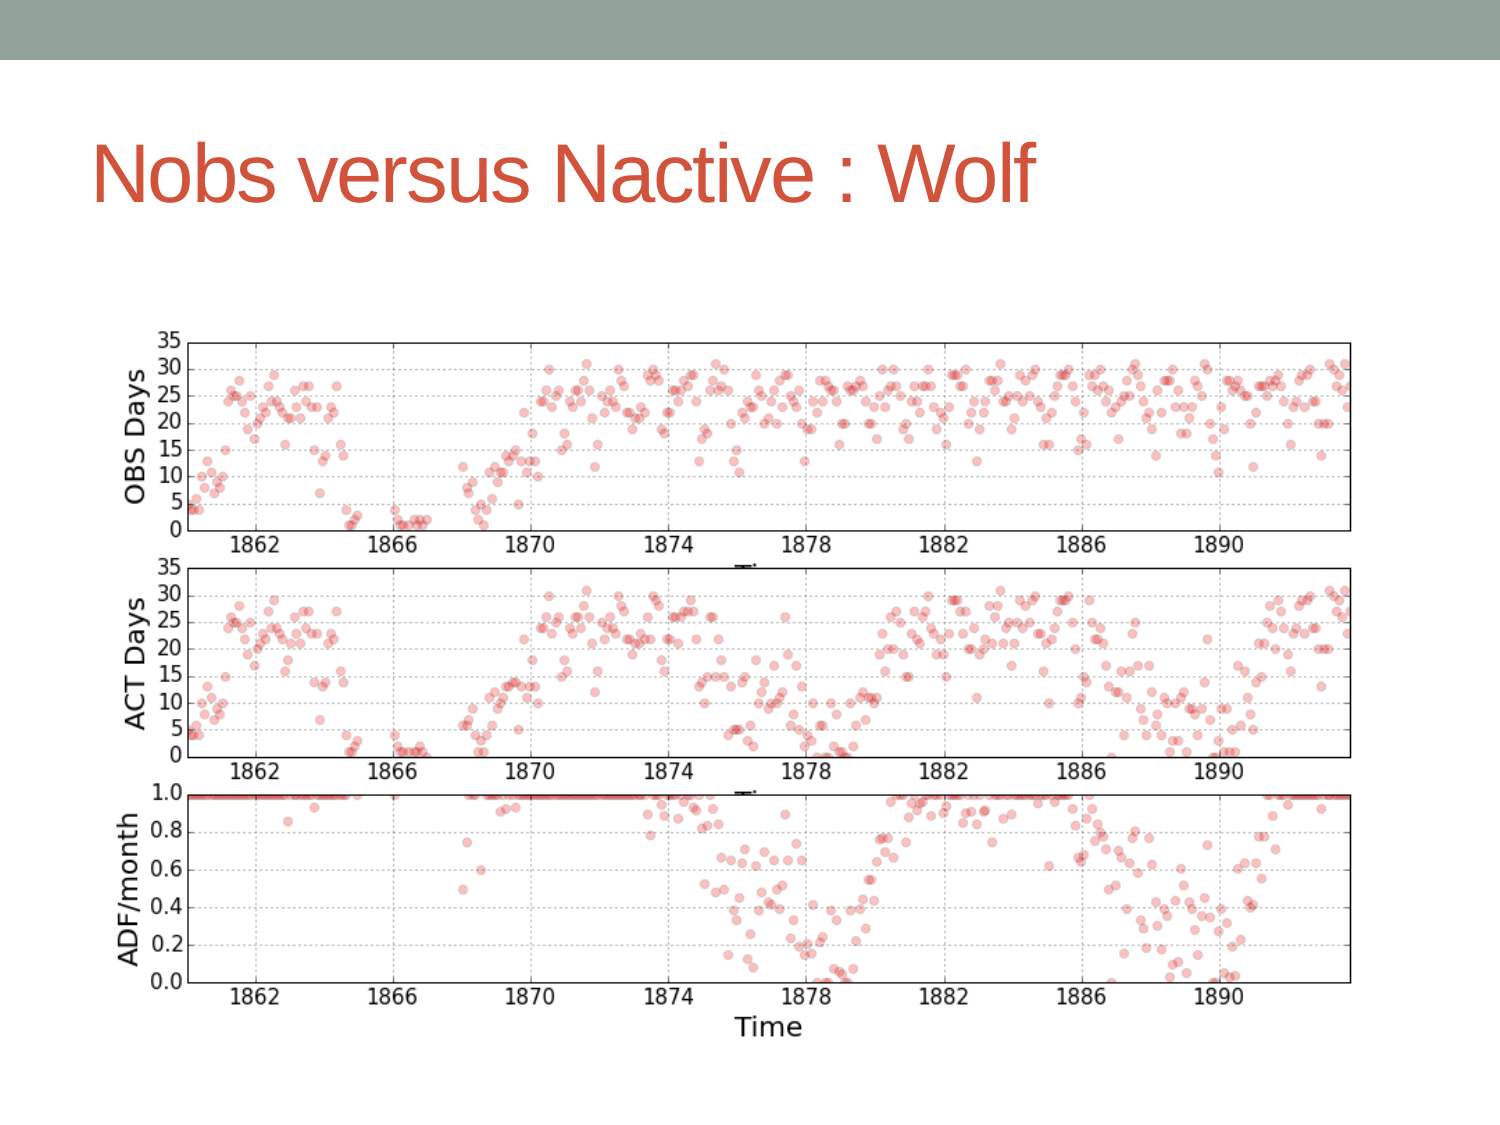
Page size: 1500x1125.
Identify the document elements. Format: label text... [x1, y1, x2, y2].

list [74, 262, 1426, 1063]
title Nobs versus Nactive : Wolf [75, 87, 1425, 250]
